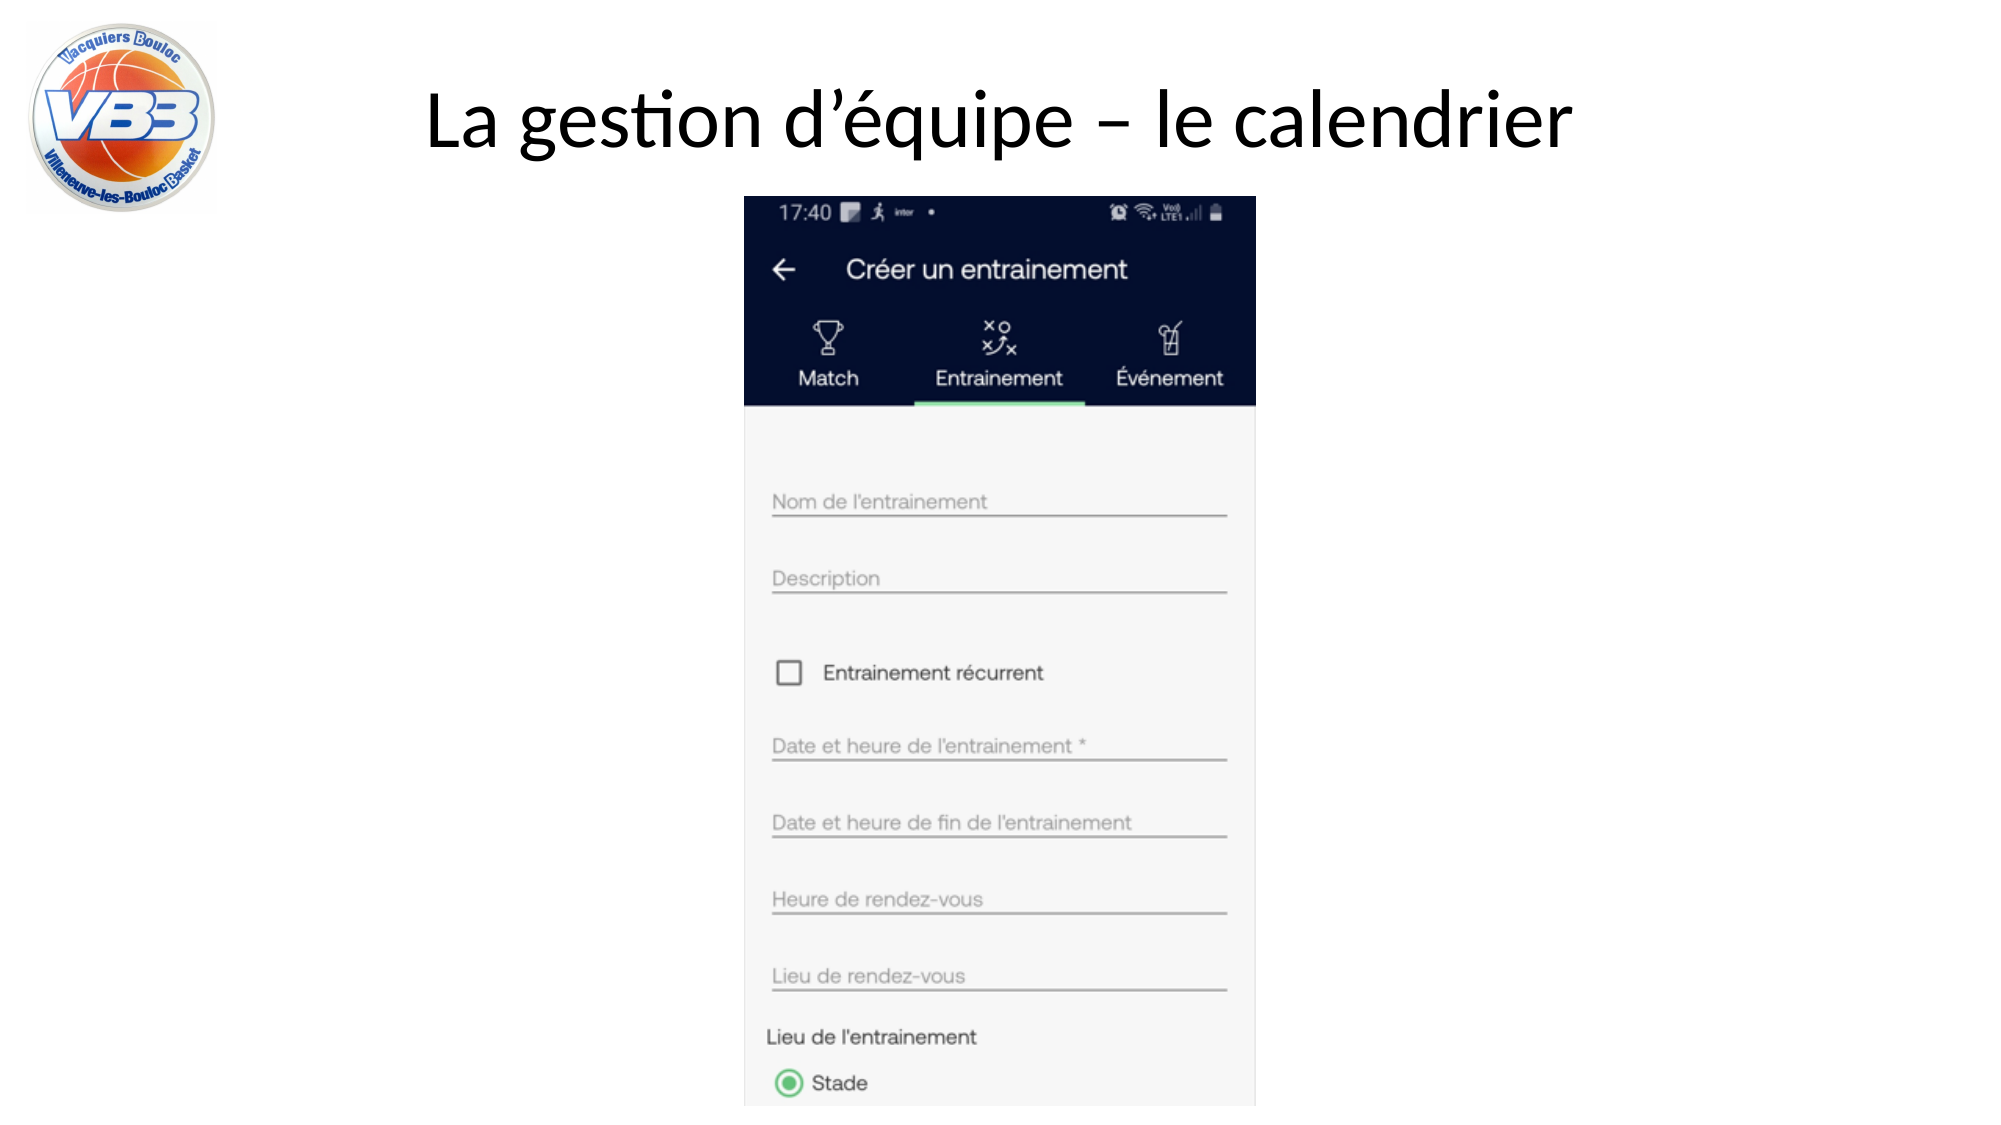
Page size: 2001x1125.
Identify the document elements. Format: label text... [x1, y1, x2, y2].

subtitle La gestion d’équipe – le calendrier [398, 68, 1602, 215]
picture [26, 21, 217, 214]
picture [744, 196, 1256, 1106]
